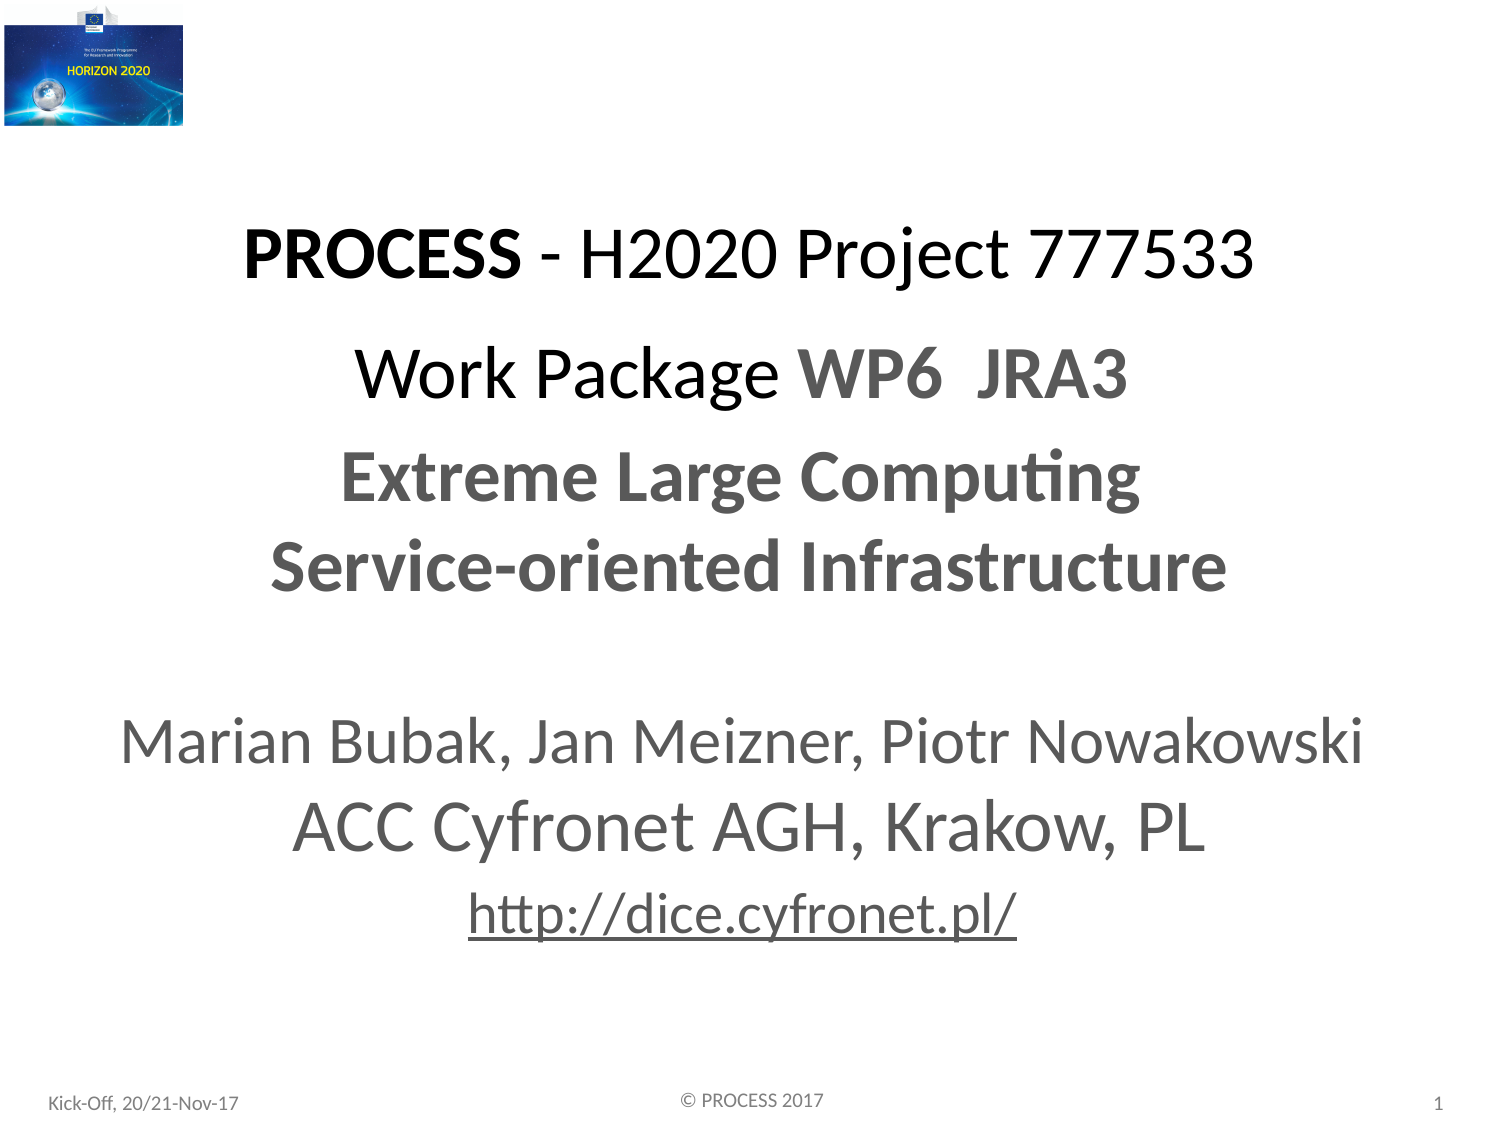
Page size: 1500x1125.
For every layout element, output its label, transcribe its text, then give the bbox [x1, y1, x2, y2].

text_box Extreme Large Computing Service-oriented Infrastructure Marian Bubak, Jan Meizner, Piotr Nowakowski ACC Cyfronet AGH, Krakow, PL http://dice.cyfronet.pl/ [82, 428, 1418, 945]
title PROCESS - H2020 Project 777533 Work Package WP6 JRA3 [82, 187, 1418, 428]
